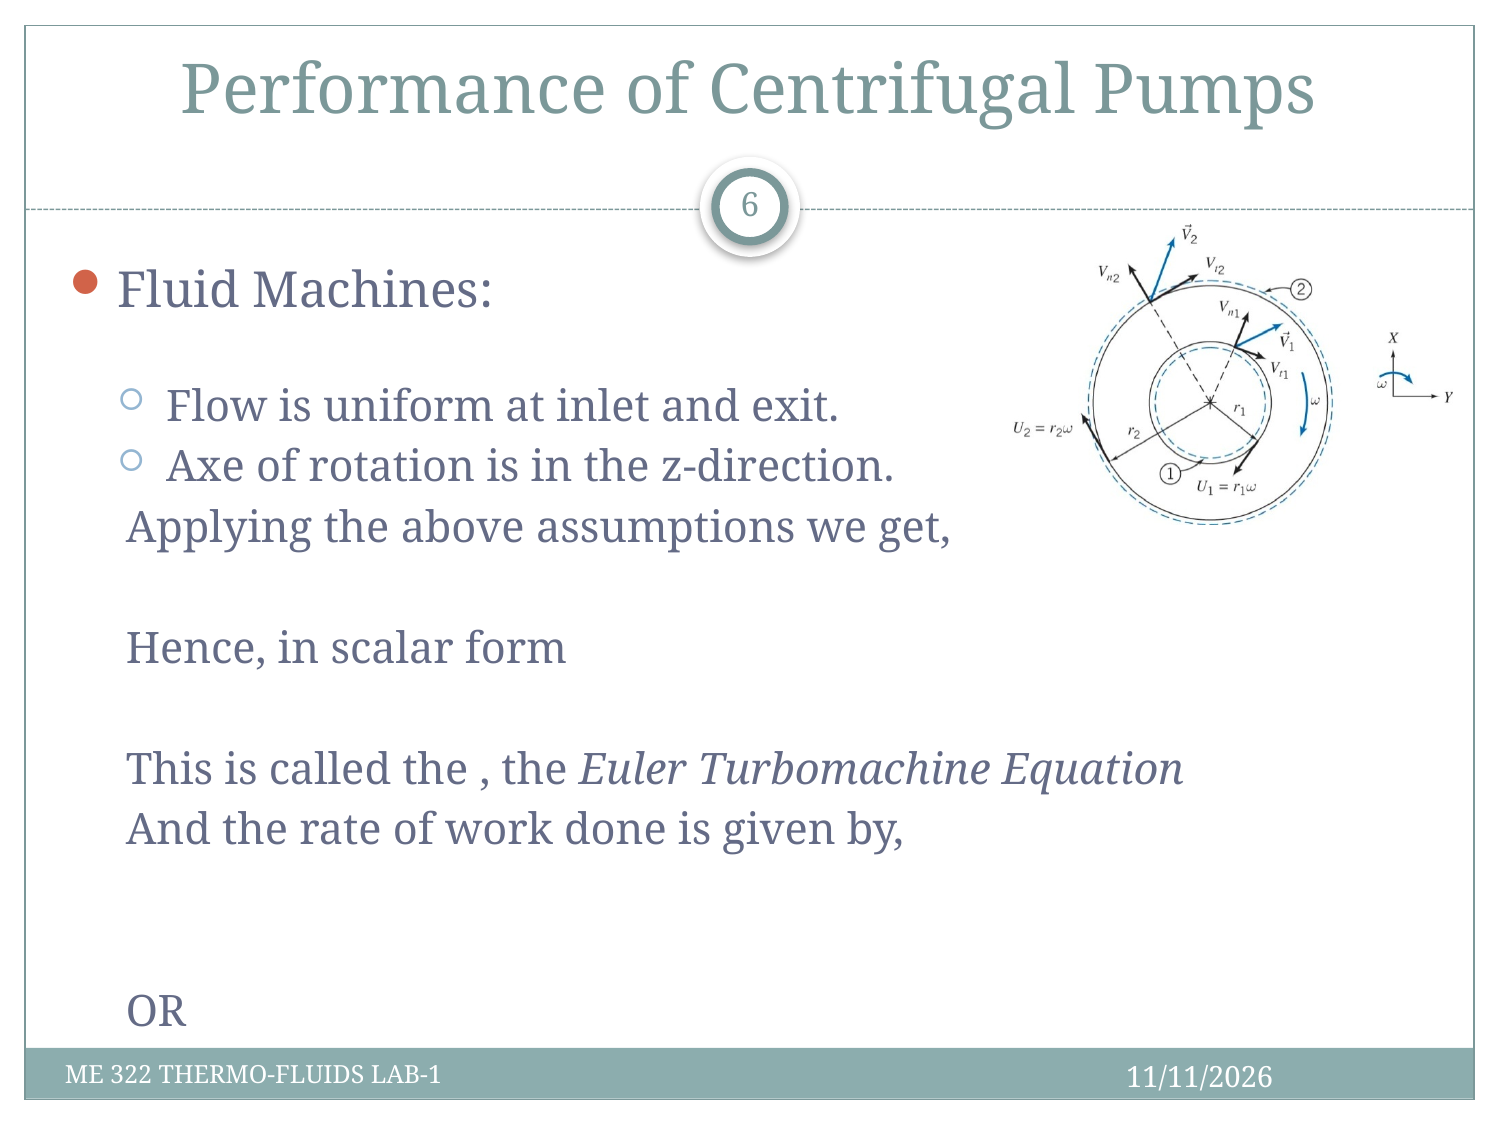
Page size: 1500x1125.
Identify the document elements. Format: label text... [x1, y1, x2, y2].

picture [1012, 224, 1453, 526]
footer ME 322 THERMO-FLUIDS LAB-1 [50, 1051, 638, 1112]
title Performance of Centrifugal Pumps [49, 37, 1450, 162]
slide_number 6 [712, 169, 788, 243]
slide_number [950, 1050, 1450, 1111]
